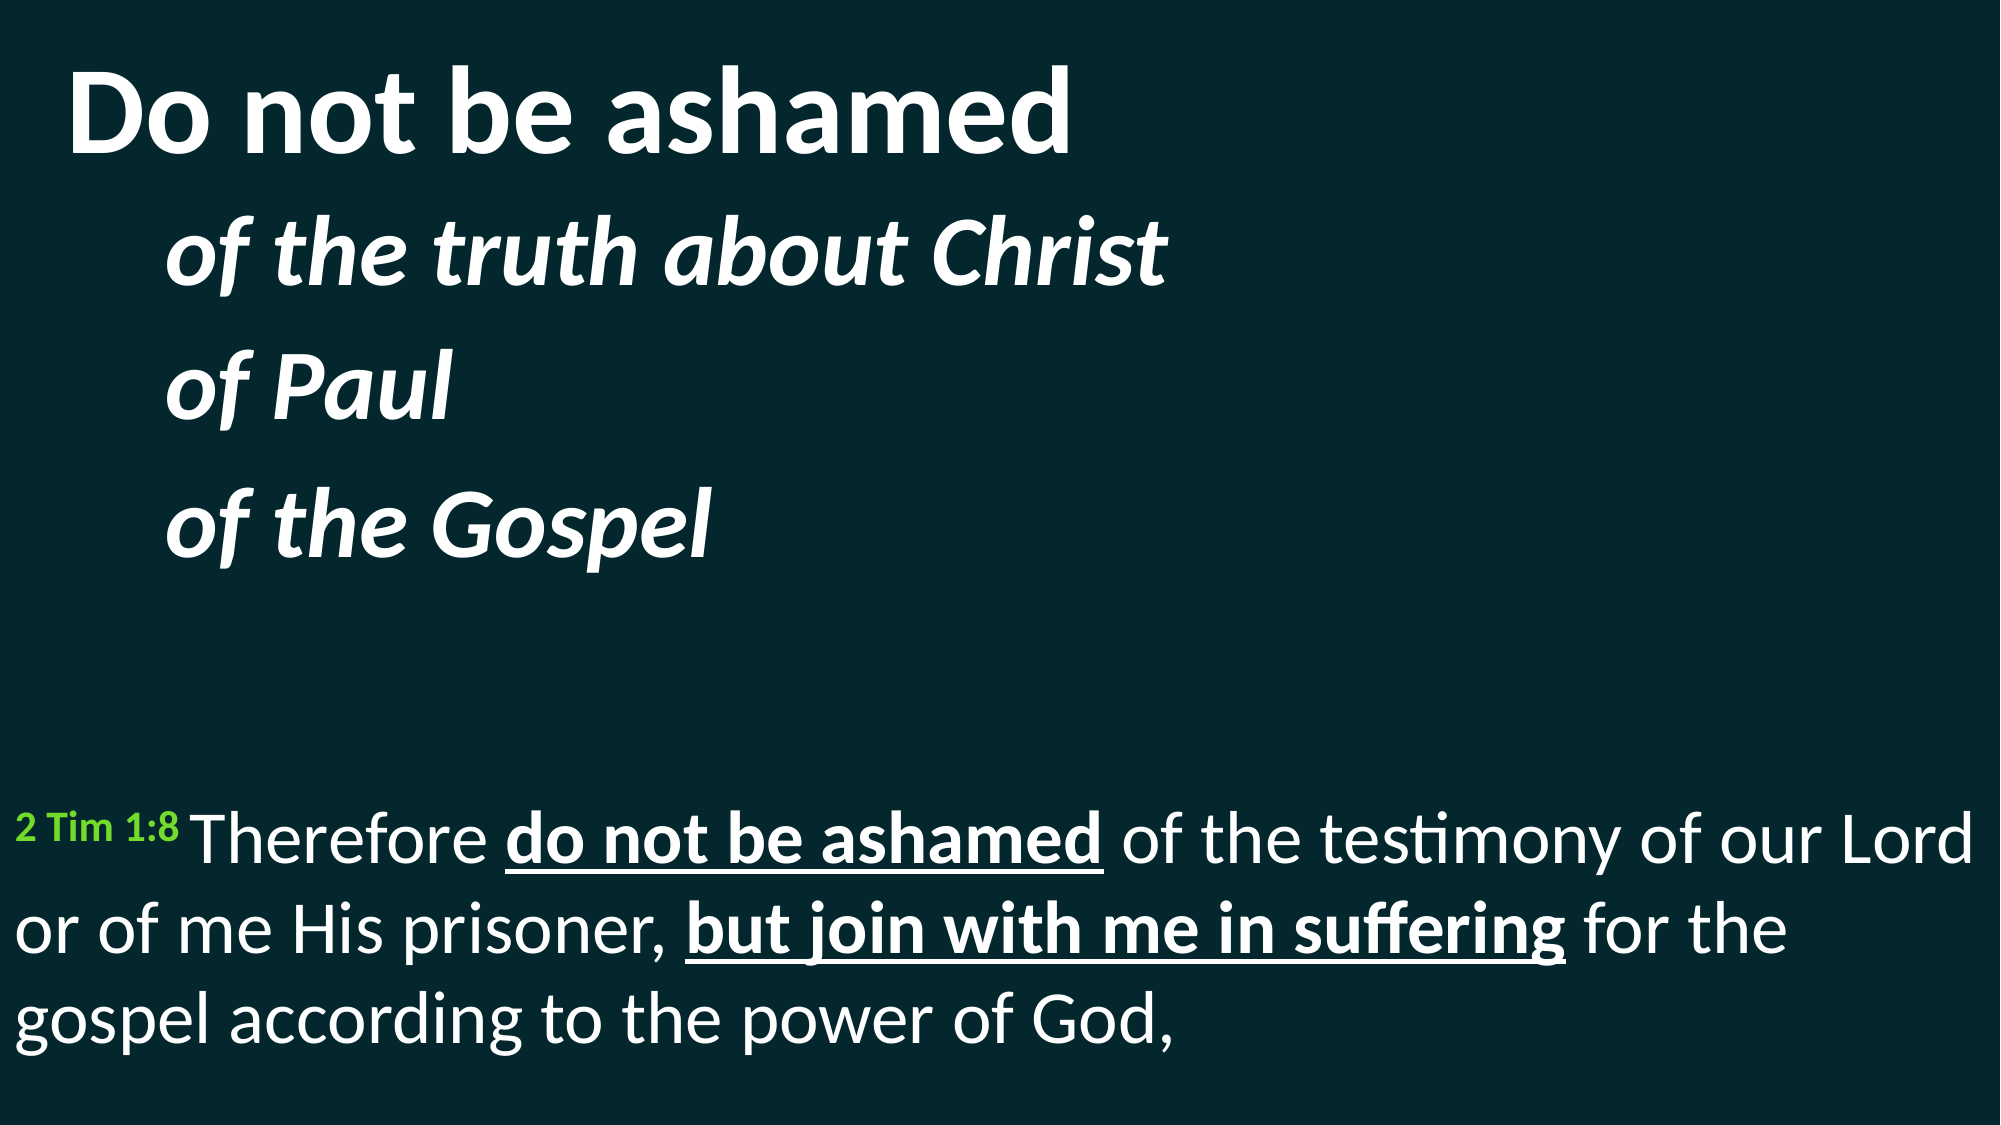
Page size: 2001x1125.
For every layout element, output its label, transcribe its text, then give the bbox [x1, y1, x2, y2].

text_box Do not be ashamed [13, 20, 1159, 186]
text_box of the Gospel [150, 450, 846, 586]
text_box of Paul [149, 311, 655, 447]
text_box of the truth about Christ [150, 177, 1236, 313]
text_box 2 Tim 1:8 Therefore do not be ashamed of the testimony of our Lord or of me His prisoner, but join with me in suffering for the gospel according to the power of God, [0, 722, 2000, 1125]
